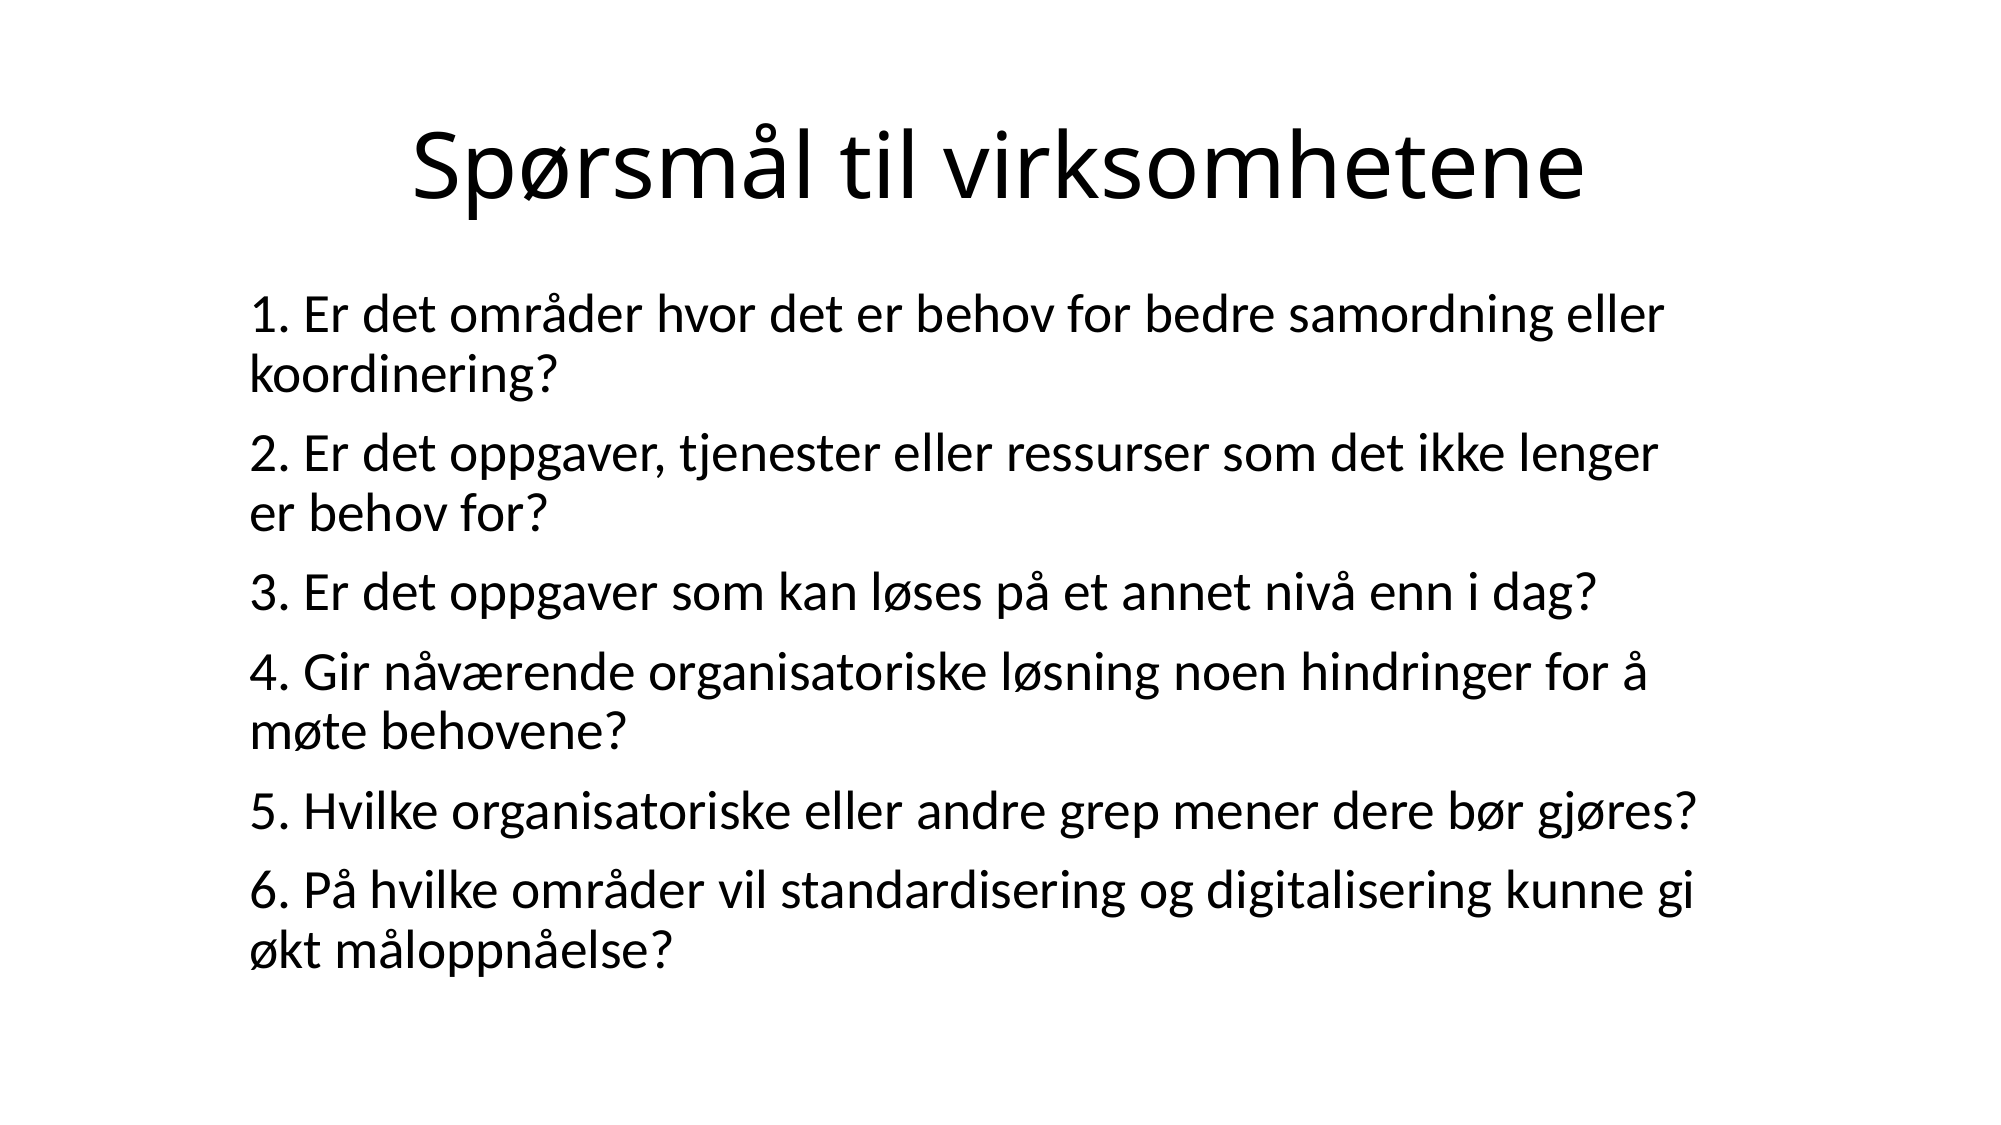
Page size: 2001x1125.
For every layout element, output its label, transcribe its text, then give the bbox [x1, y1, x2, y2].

list 1. Er det områder hvor det er behov for bedre samordning eller koordinering? 2. Er det oppgaver, tjenester eller ressurser som det ikke lenger er behov for? 3. Er det oppgaver som kan løses på et annet nivå enn i dag? 4. Gir nåværende organisatoriske løsning noen hindringer for å møte behovene? 5. Hvilke organisatoriske eller andre grep mener dere bør gjøres? 6. På hvilke områder vil standardisering og digitalisering kunne gi økt måloppnåelse? [234, 277, 1722, 1014]
title Spørsmål til virksomhetene [137, 59, 1863, 278]
